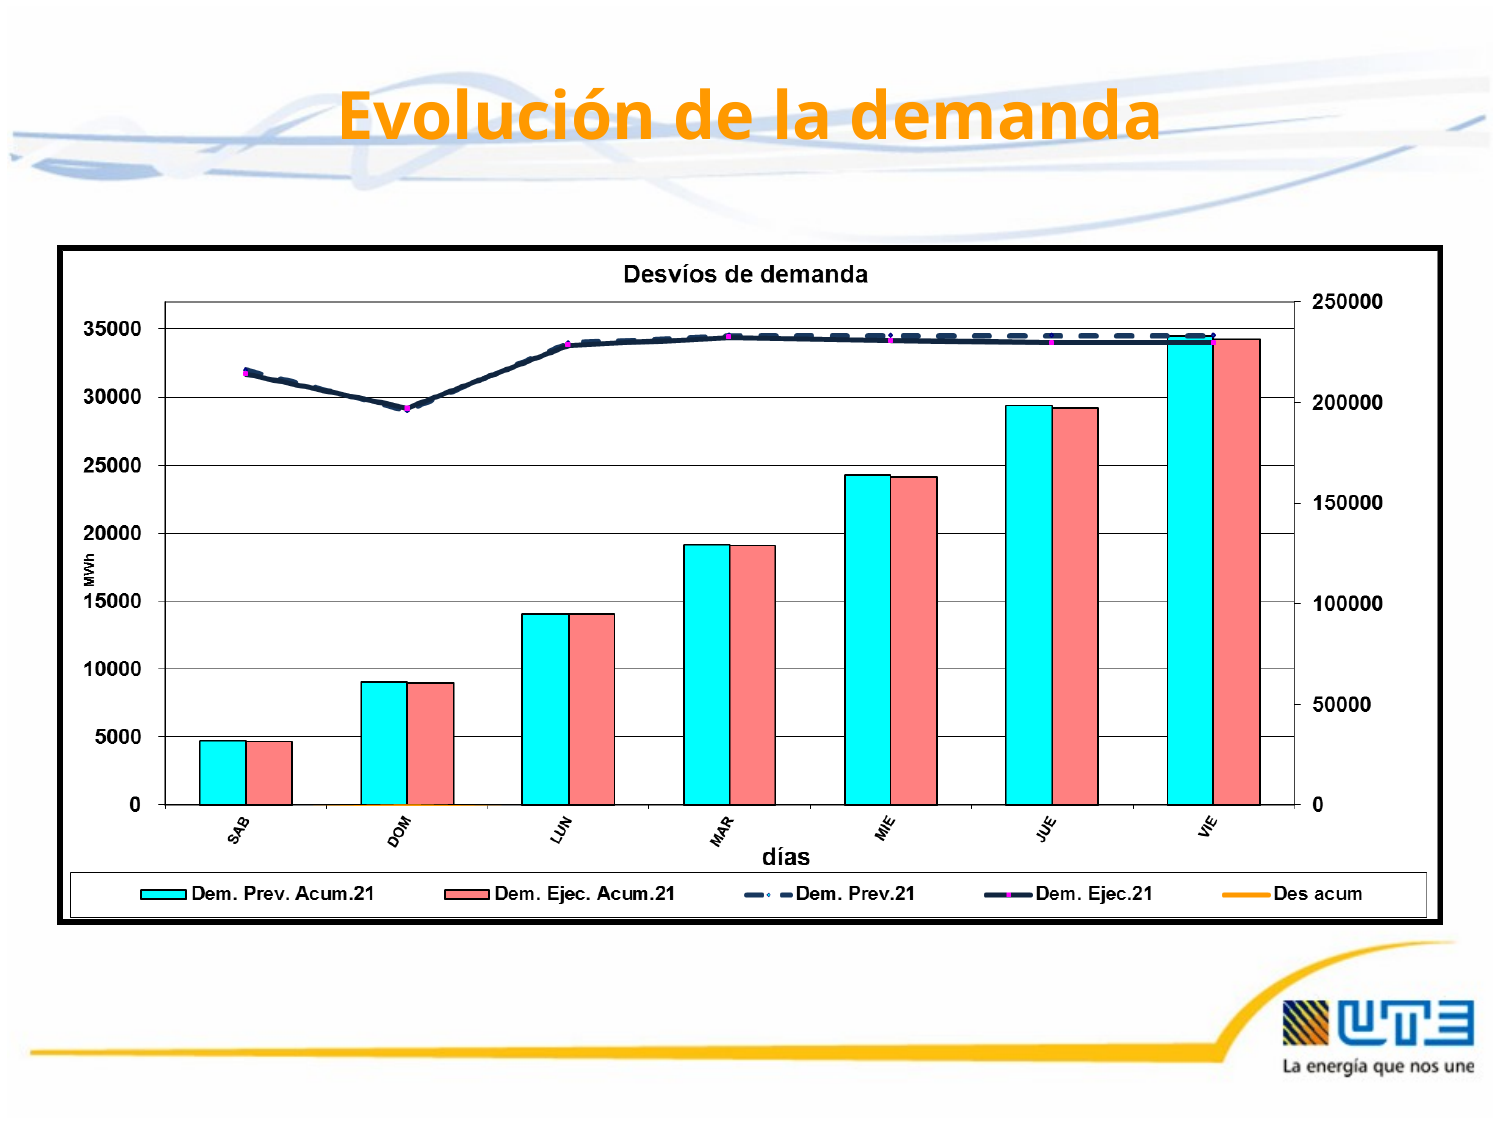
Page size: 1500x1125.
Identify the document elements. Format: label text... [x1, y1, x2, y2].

picture [7, 6, 1493, 1118]
title Evolución de la demanda [112, 62, 1388, 163]
